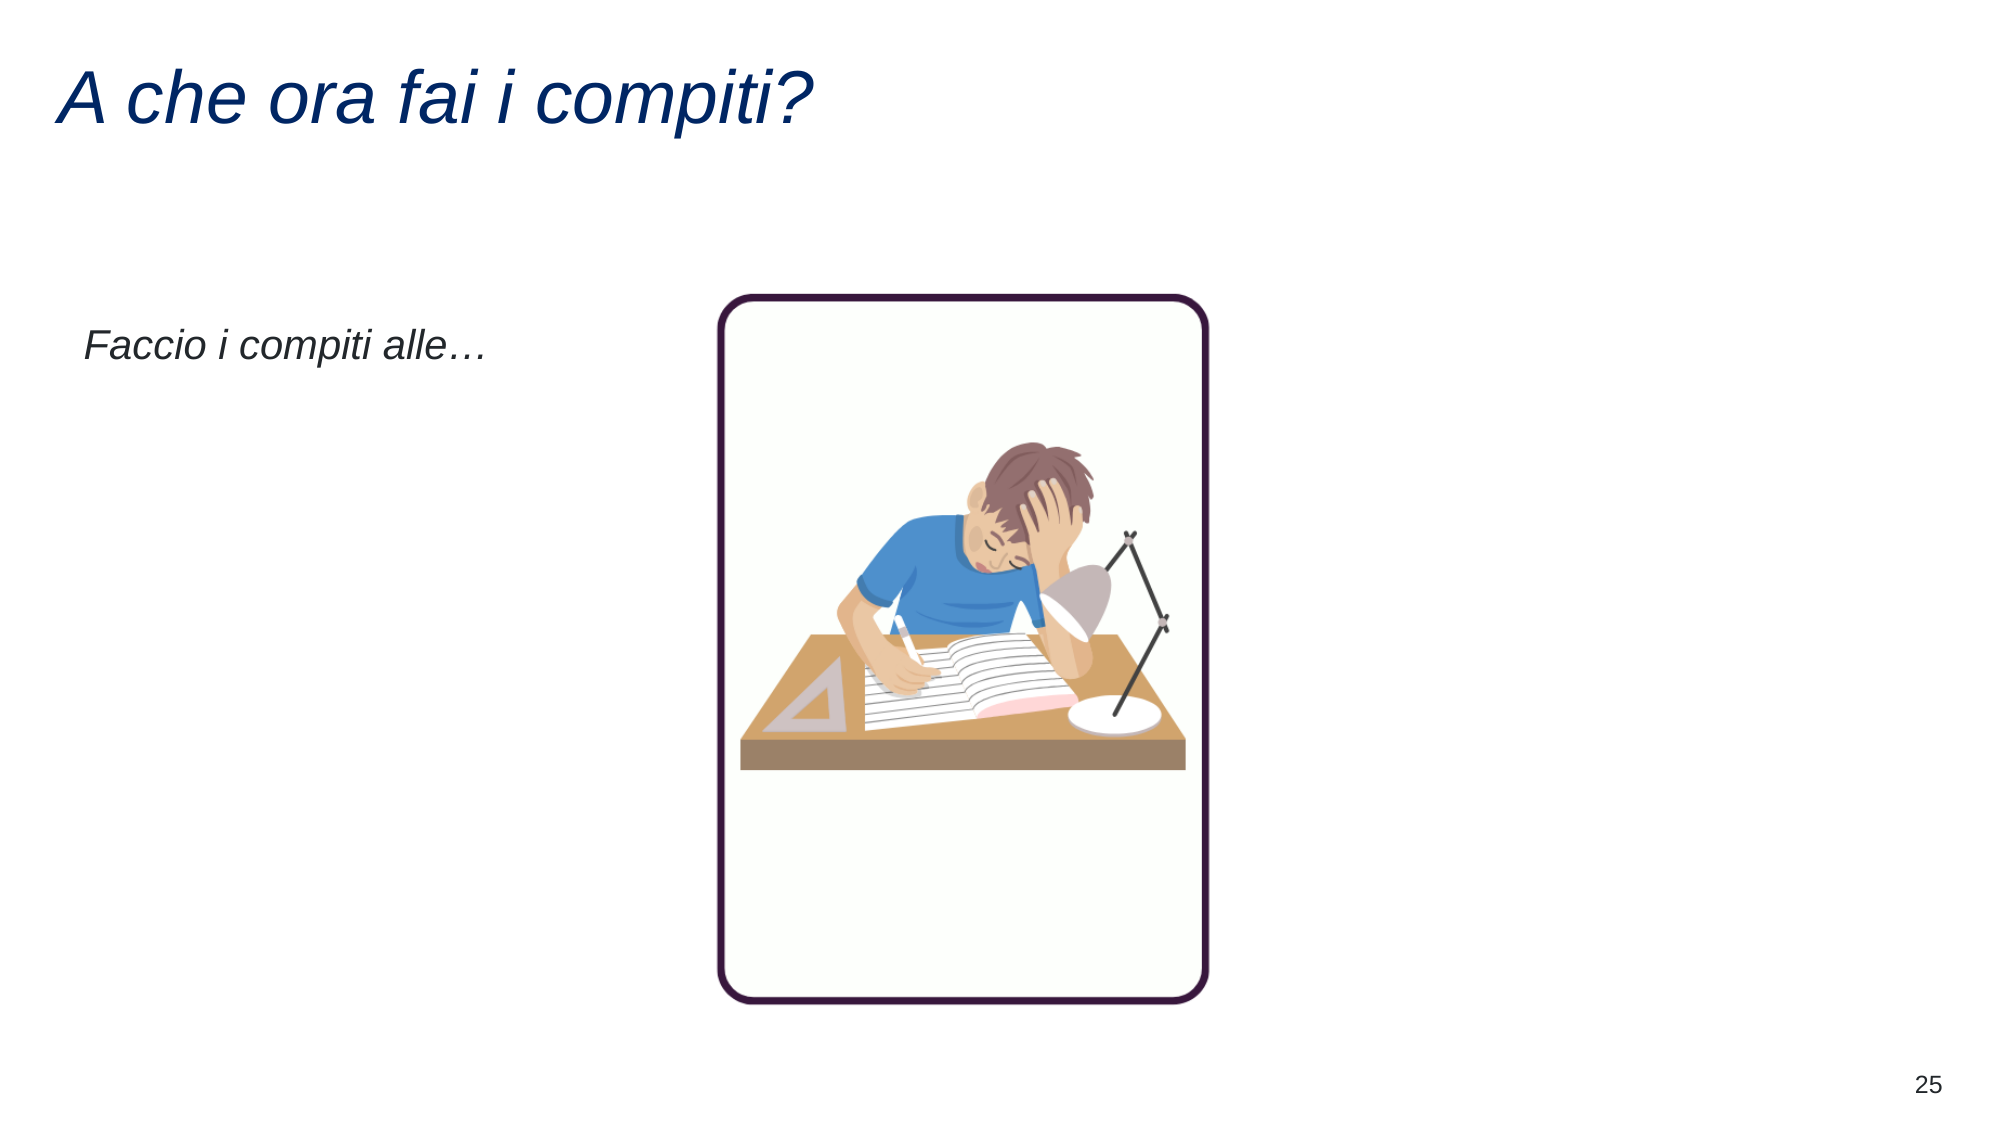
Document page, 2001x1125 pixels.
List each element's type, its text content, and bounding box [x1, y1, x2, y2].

slide_number 25 [1824, 1068, 1943, 1099]
picture [694, 257, 1229, 1024]
text_box Faccio i compiti alle… [83, 317, 638, 477]
title A che ora fai i compiti? [59, 59, 1943, 149]
